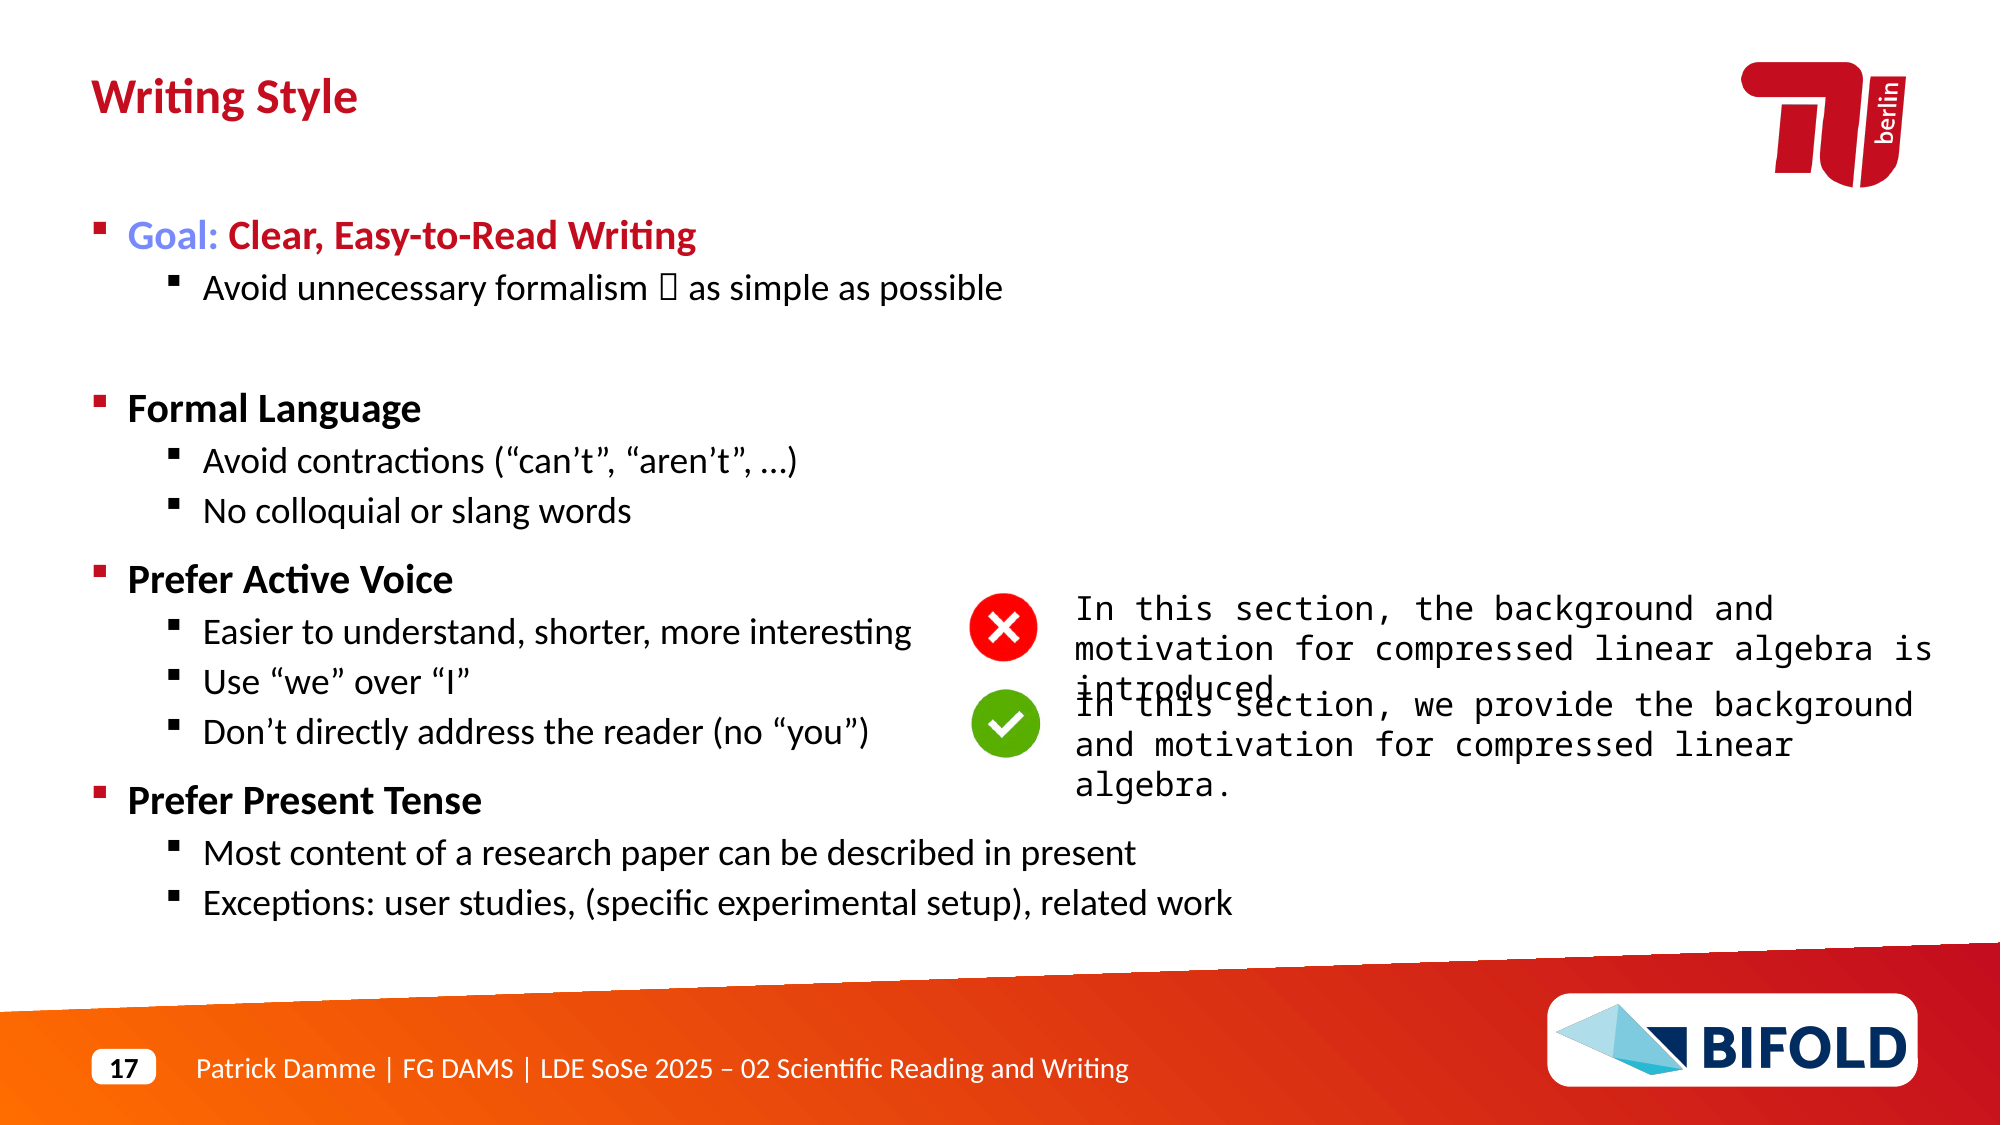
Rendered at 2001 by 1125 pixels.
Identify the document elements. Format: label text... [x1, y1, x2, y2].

list Goal: Clear, Easy-to-Read Writing Avoid unnecessary formalism  as simple as possible Formal Language Avoid contractions (“can’t”, “aren’t”, …) No colloquial or slang words Prefer Active Voice Easier to understand, shorter, more interesting Use “we” over “I” Don’t directly address the reader (no “you”) Prefer Present Tense Most content of a research paper can be described in present Exceptions: user studies, (specific experimental setup), related work [90, 208, 1908, 894]
picture [1556, 1004, 1906, 1075]
picture [965, 589, 1041, 666]
text_box In this section, we provide the background and motivation for compressed linear algebra. [1074, 715, 1938, 811]
list Writing Style [91, 65, 1455, 183]
text_box In this section, the background and motivation for compressed linear algebra is introduced. [1074, 579, 1938, 715]
picture [1741, 62, 1906, 188]
picture [965, 684, 1045, 764]
